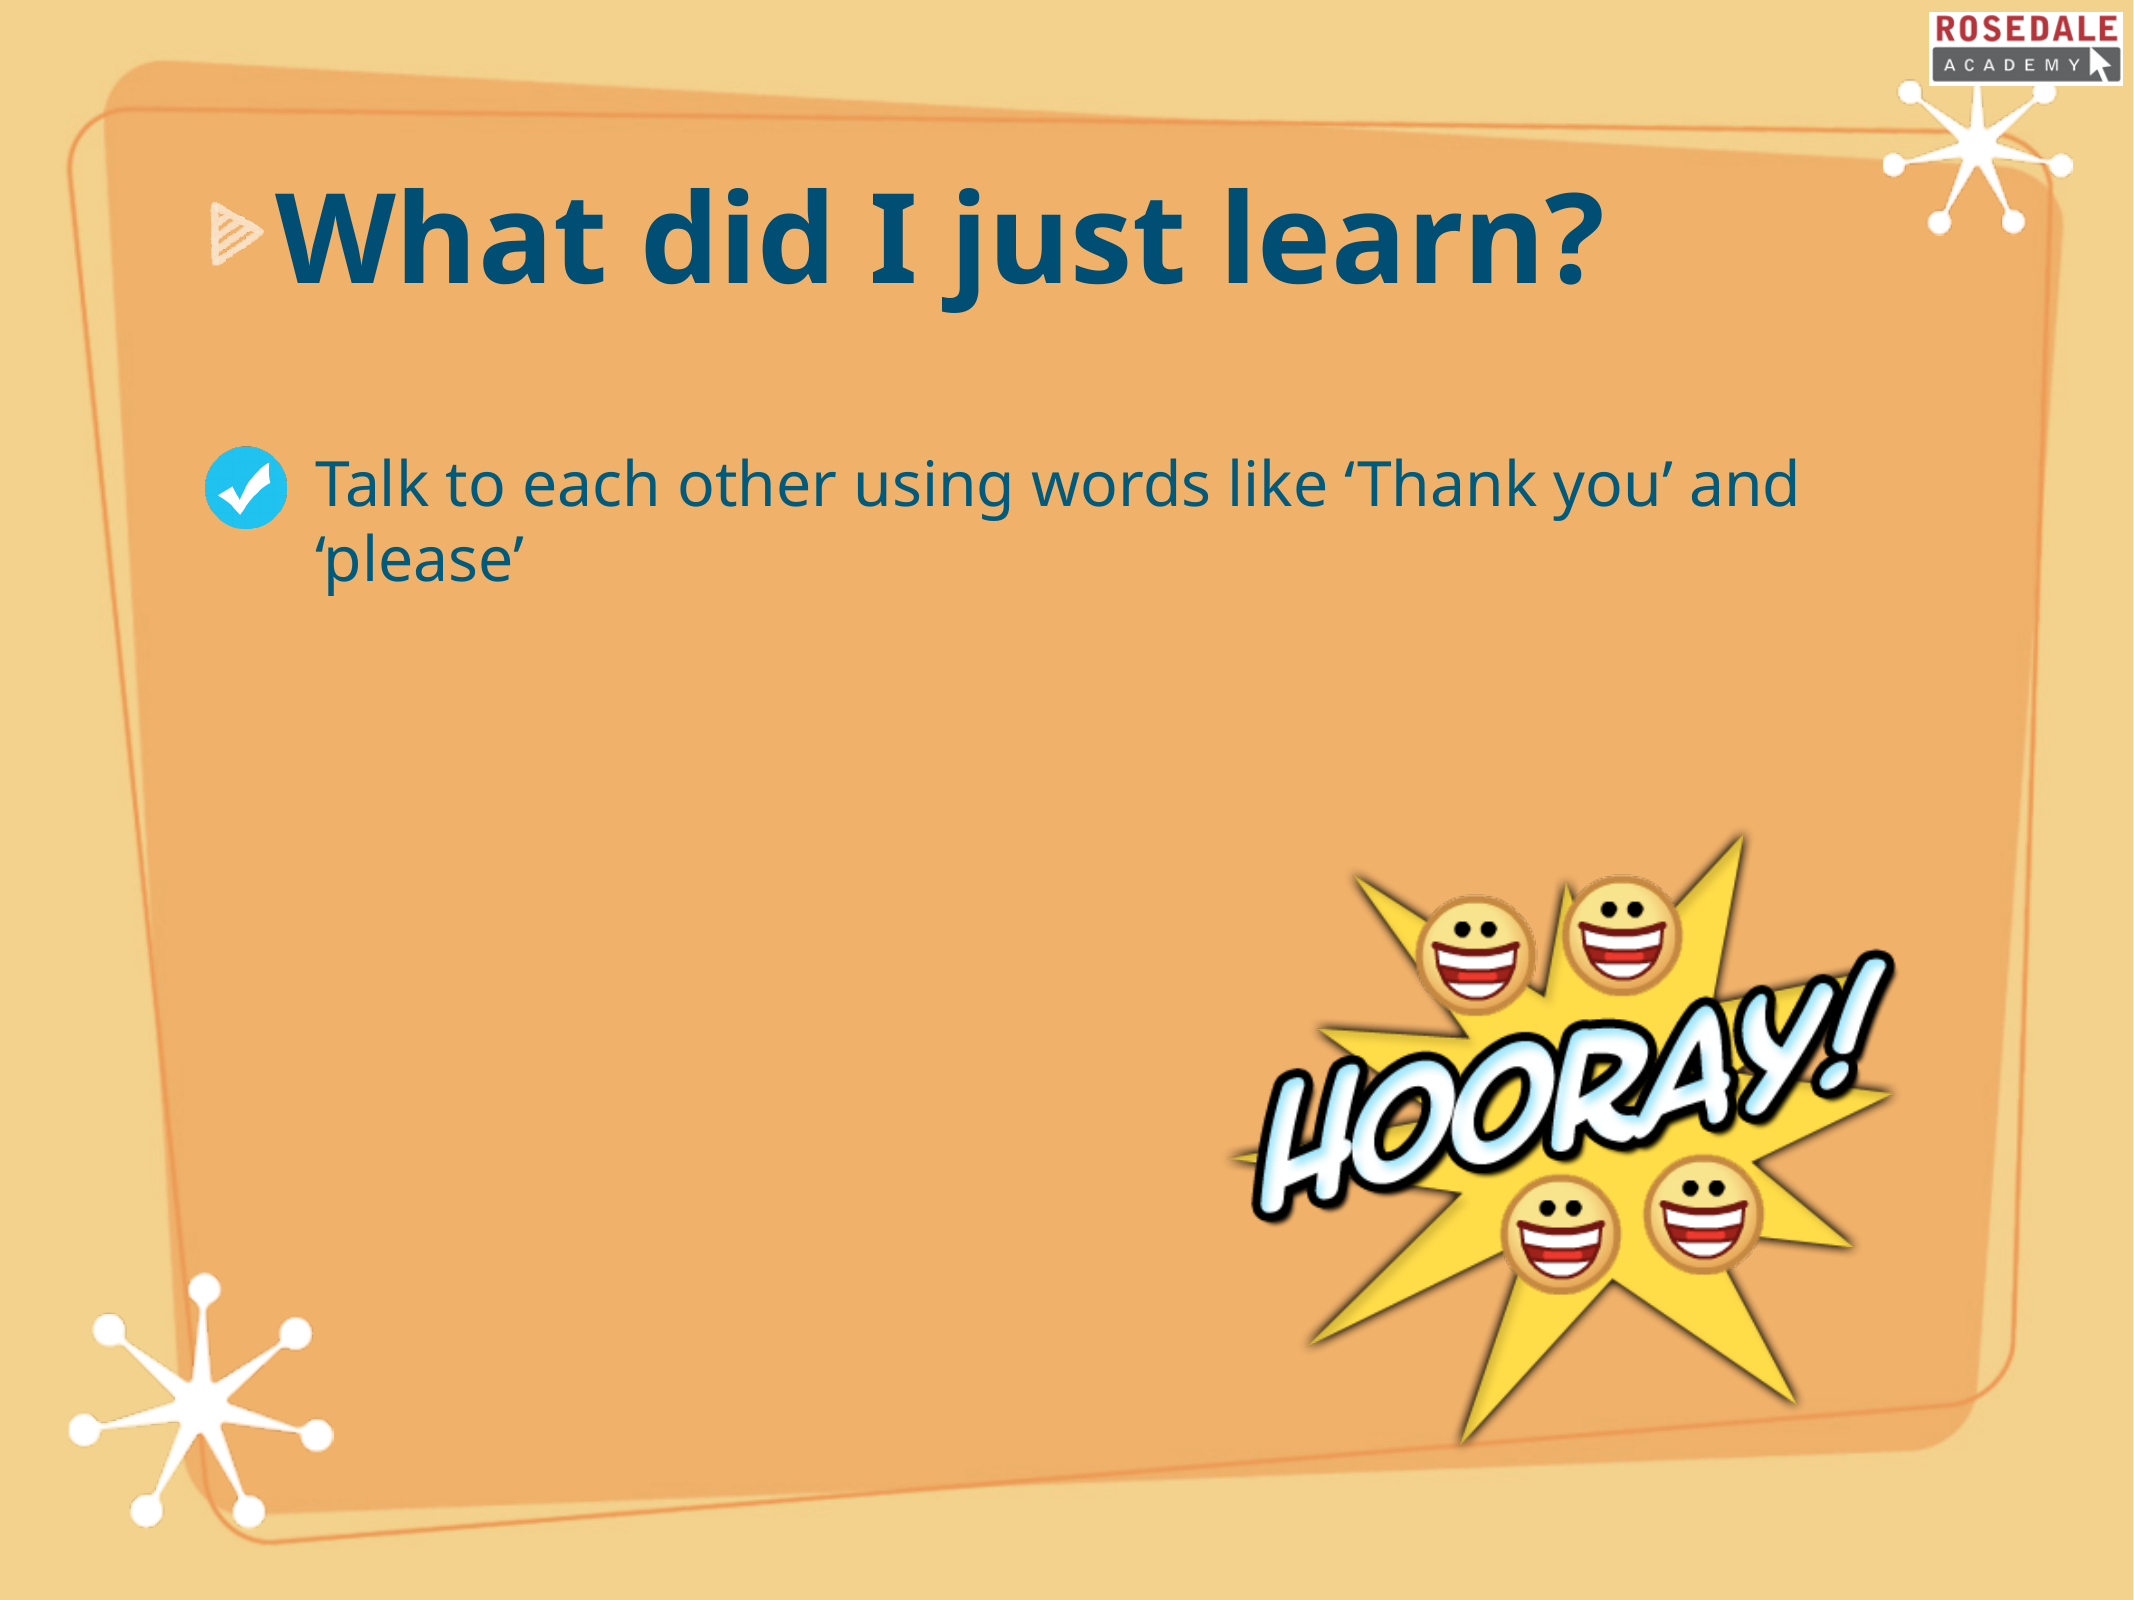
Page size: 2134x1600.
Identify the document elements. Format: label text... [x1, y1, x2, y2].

picture [0, 0, 2134, 1600]
text_box What did I just learn? [208, 148, 2134, 318]
text_box Talk to each other using words like ‘Thank you’ and ‘please’ [286, 327, 1811, 1134]
